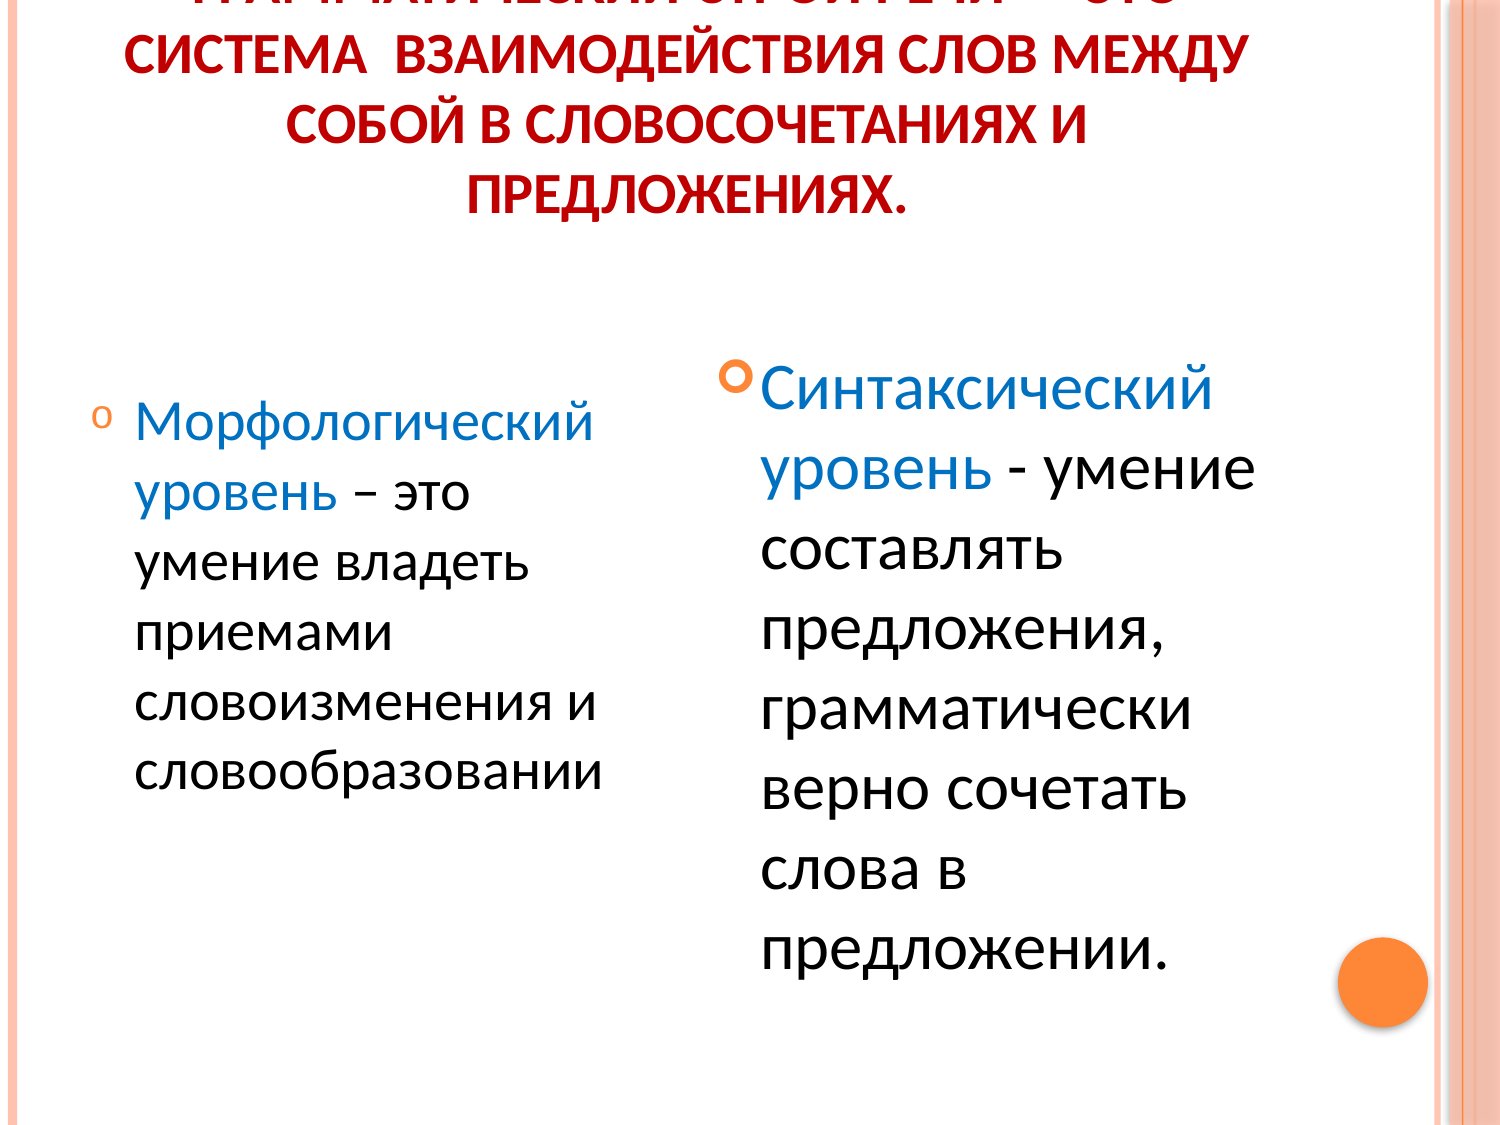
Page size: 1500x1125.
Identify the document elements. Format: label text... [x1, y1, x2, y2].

list Морфологический уровень – это умение владеть приемами словоизменения и словообразовании [75, 262, 675, 1013]
list Синтаксический уровень - умение составлять предложения, грамматически верно сочетать слова в предложении. [700, 262, 1301, 1013]
title Грамматический строй речи — это система взаимодействия слов между собой в словосочетаниях и предложениях. [75, 45, 1300, 233]
